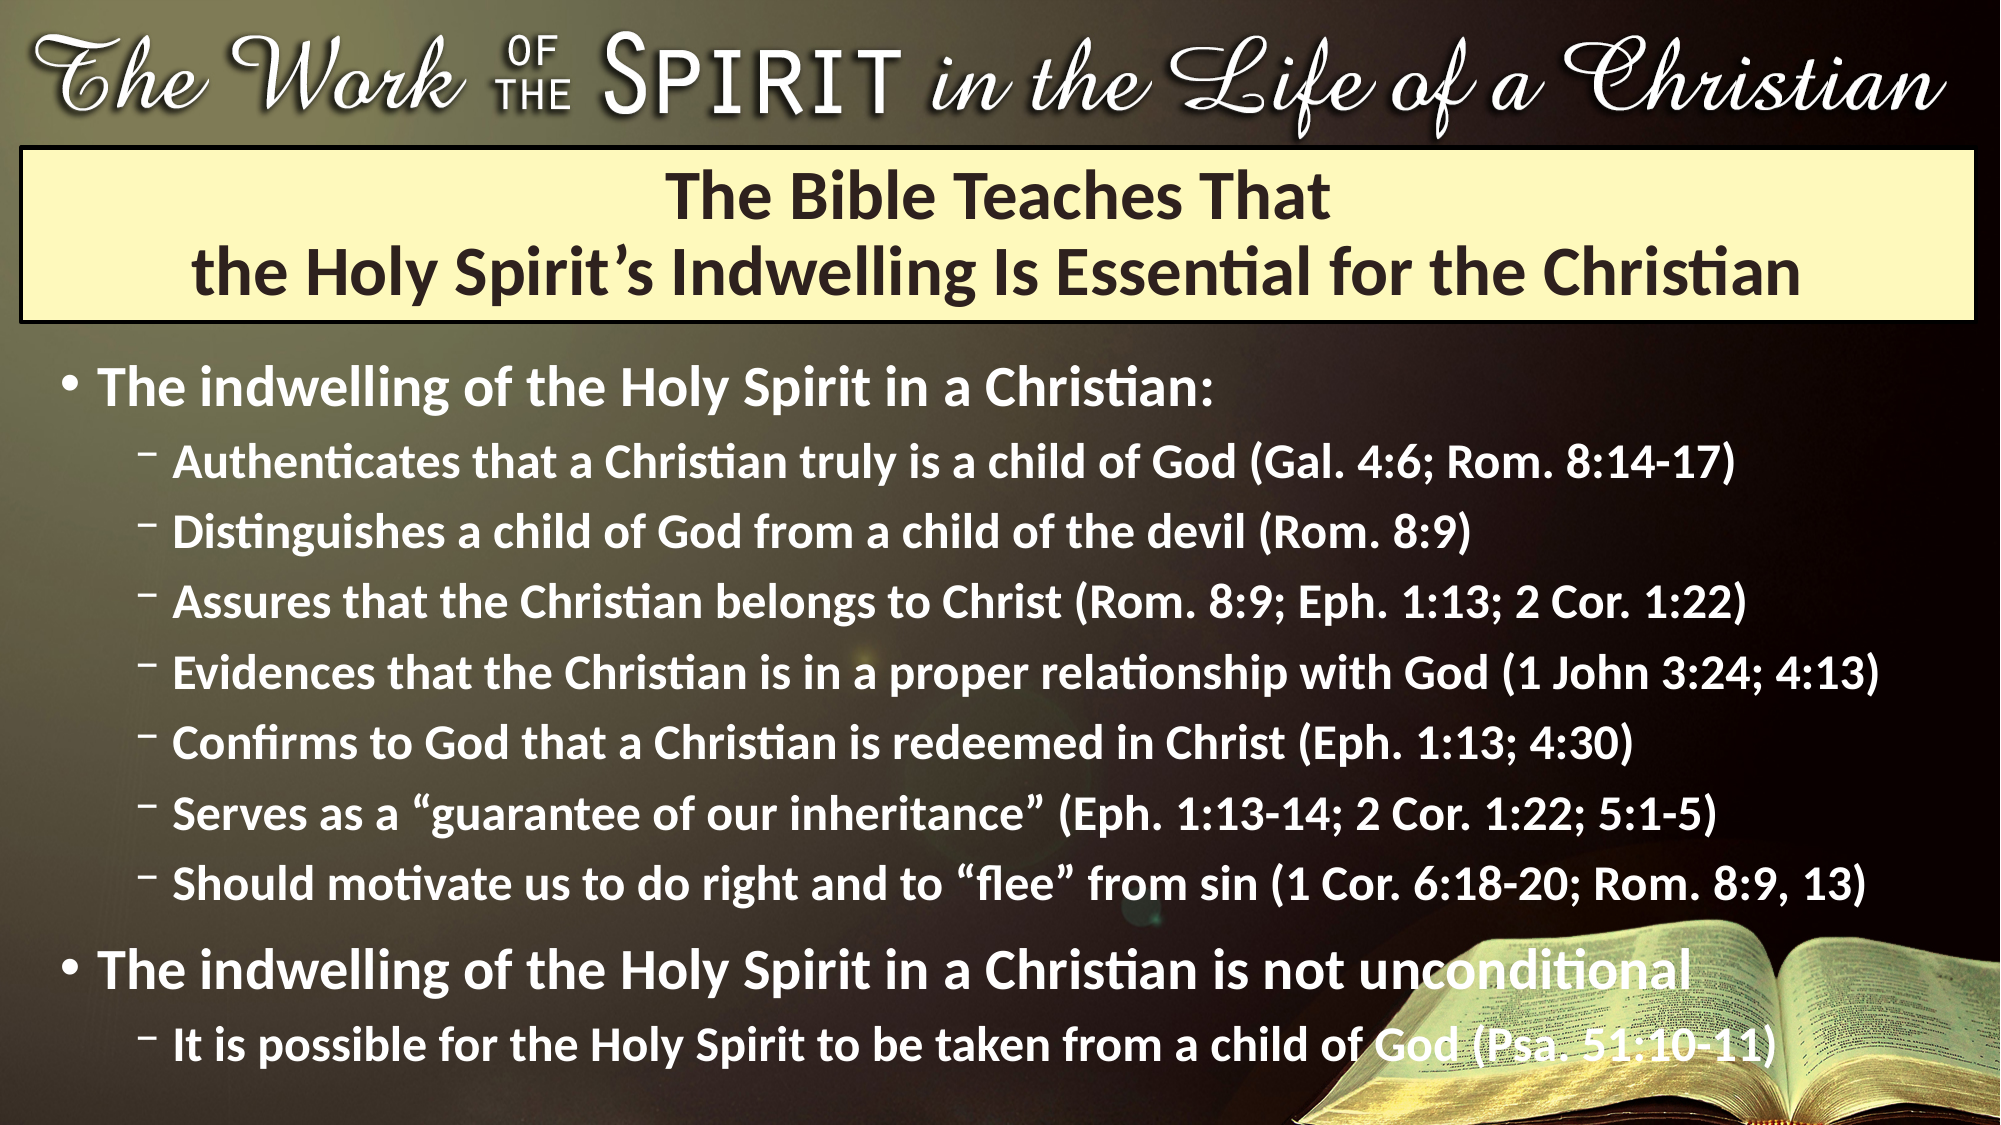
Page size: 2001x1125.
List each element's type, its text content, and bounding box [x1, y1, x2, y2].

picture [0, 0, 2000, 1125]
title The Bible Teaches That the Holy Spirit’s Indwelling Is Essential for the Christian [19, 145, 1978, 324]
list The indwelling of the Holy Spirit in a Christian: Authenticates that a Christian truly is a child of God (Gal. 4:6; Rom. 8:14-17) Distinguishes a child of God from a child of the devil (Rom. 8:9) Assures that the Christian belongs to Christ (Rom. 8:9; Eph. 1:13; 2 Cor. 1:22) Evidences that the Christian is in a proper relationship with God (1 John 3:24; 4:13) Confirms to God that a Christian is redeemed in Christ (Eph. 1:13; 4:30) Serves as a “guarantee of our inheritance” (Eph. 1:13-14; 2 Cor. 1:22; 5:1-5) Should motivate us to do right and to “flee” from sin (1 Cor. 6:18-20; Rom. 8:9, 13) The indwelling of the Holy Spirit in a Christian is not unconditional It is possible for the Holy Spirit to be taken from a child of God (Psa. 51:10-11) [44, 340, 1977, 1125]
